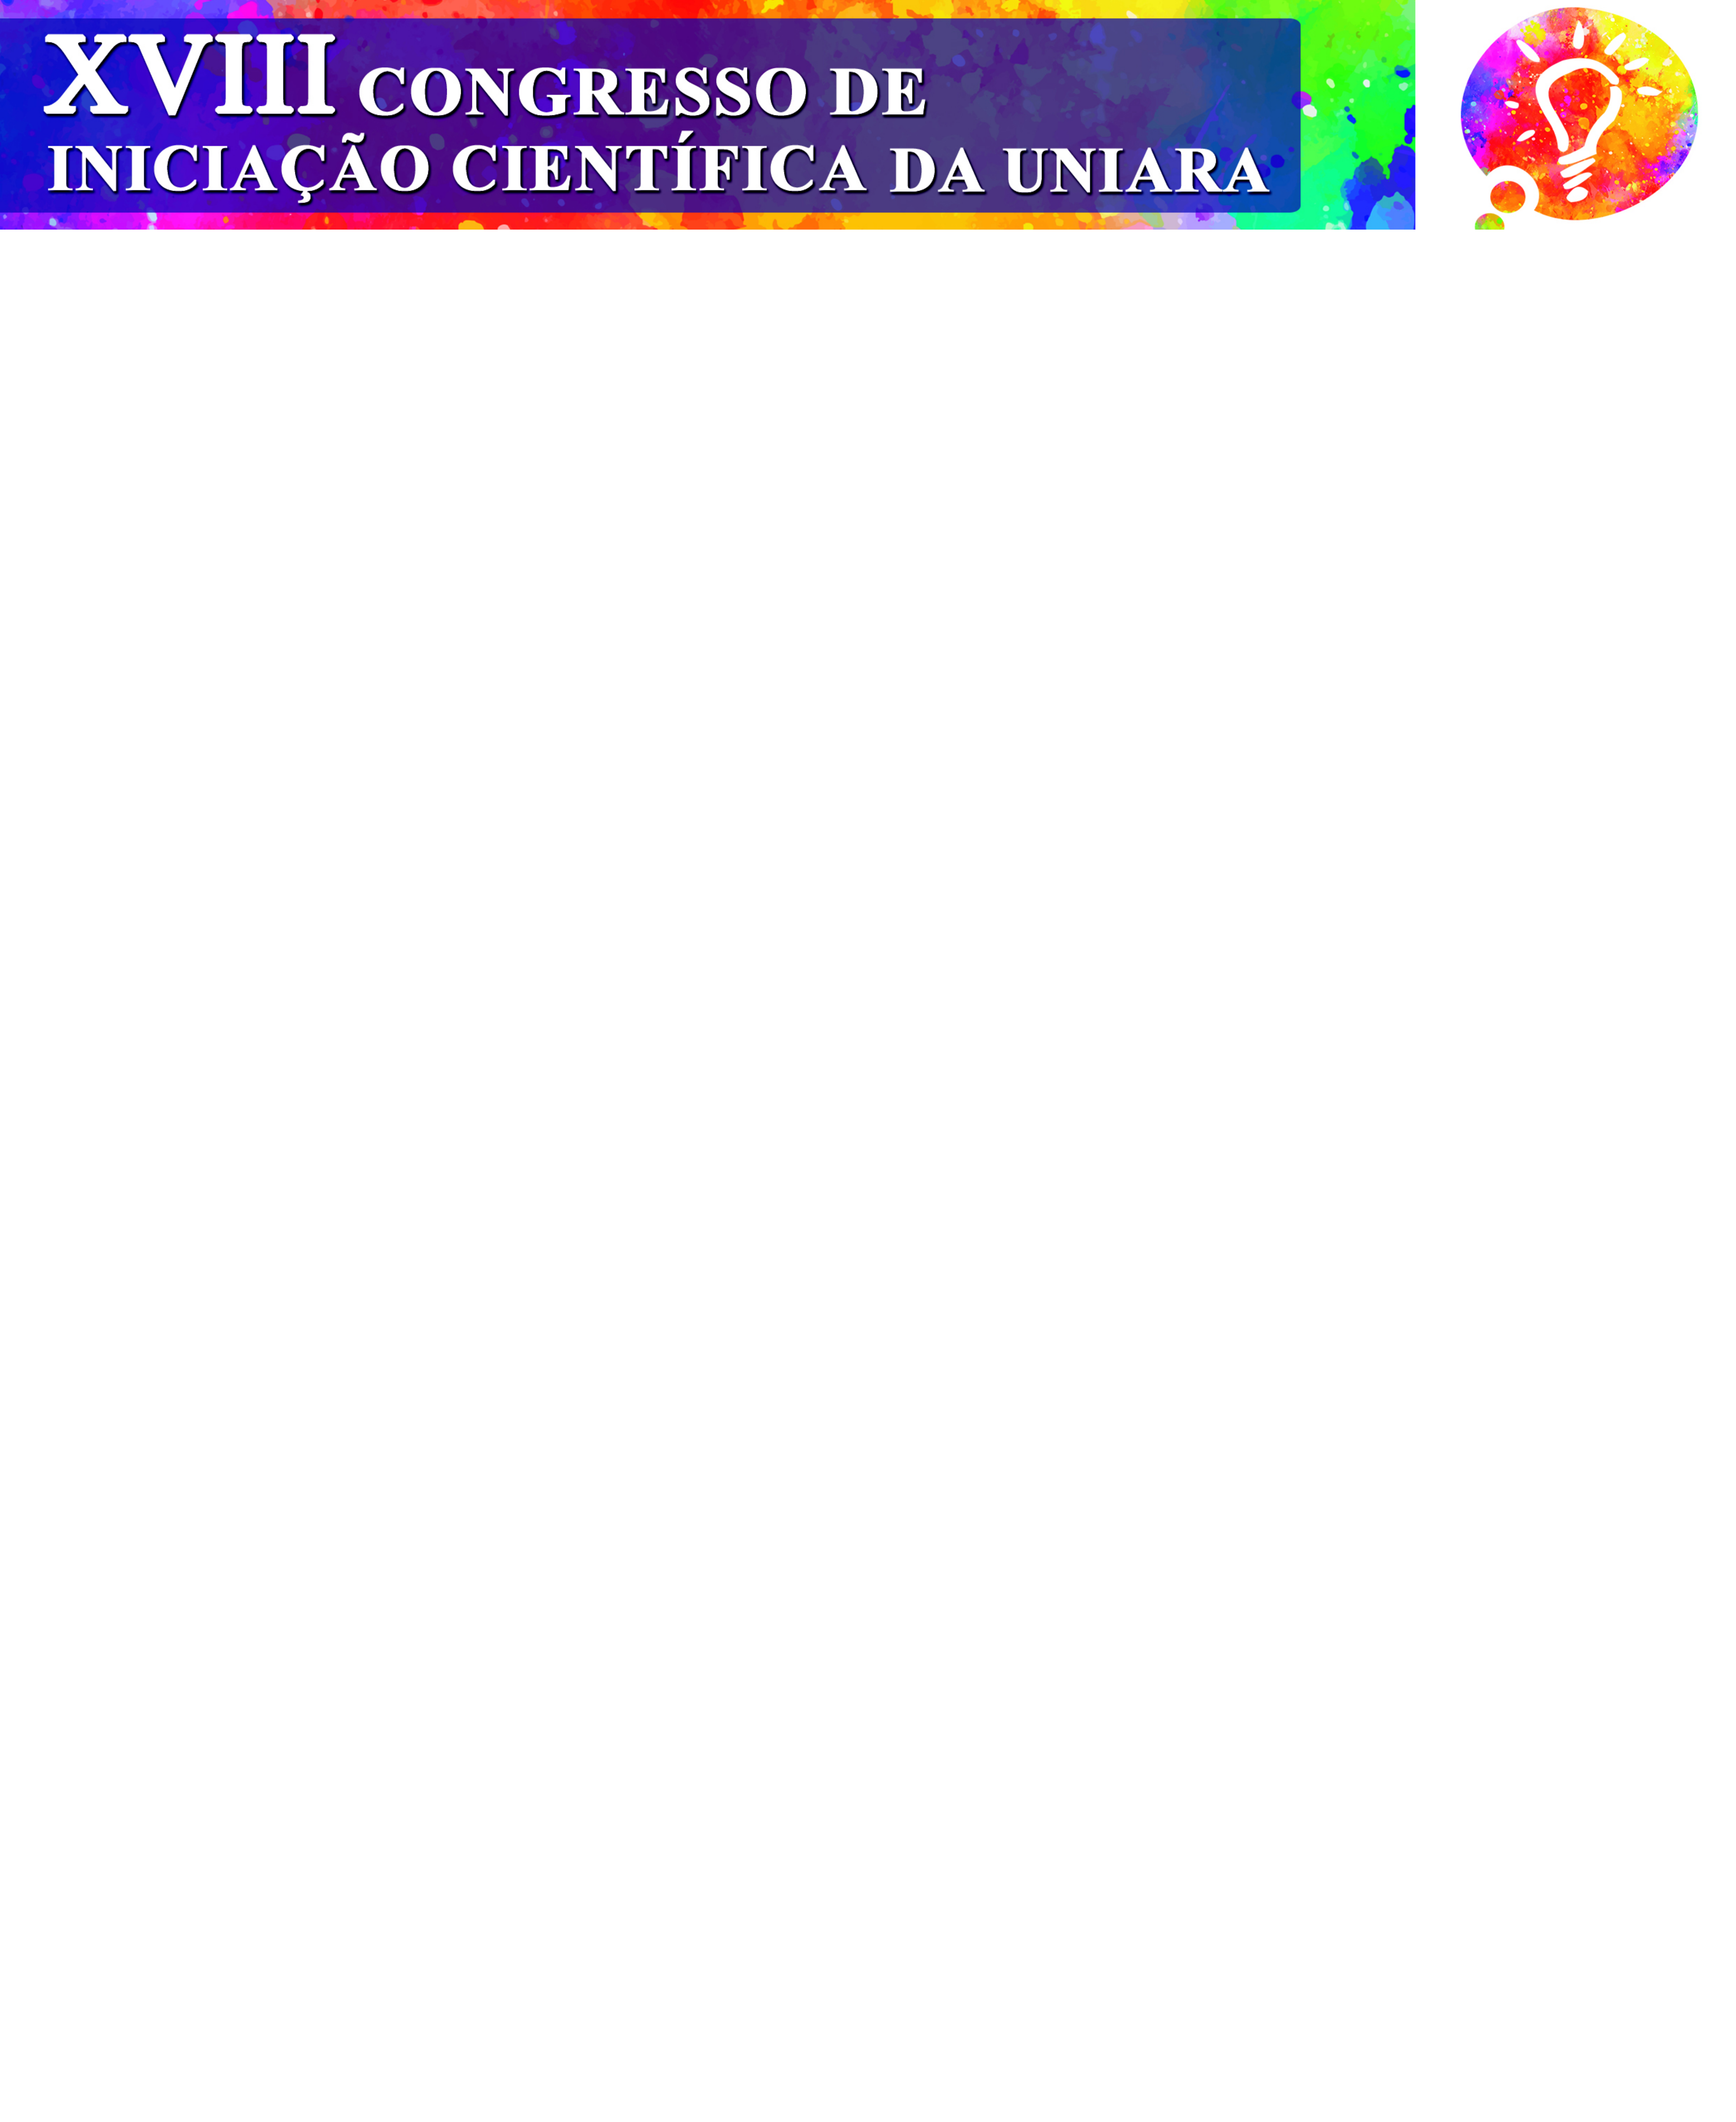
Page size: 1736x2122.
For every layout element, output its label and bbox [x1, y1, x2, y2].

picture [0, 0, 1735, 230]
